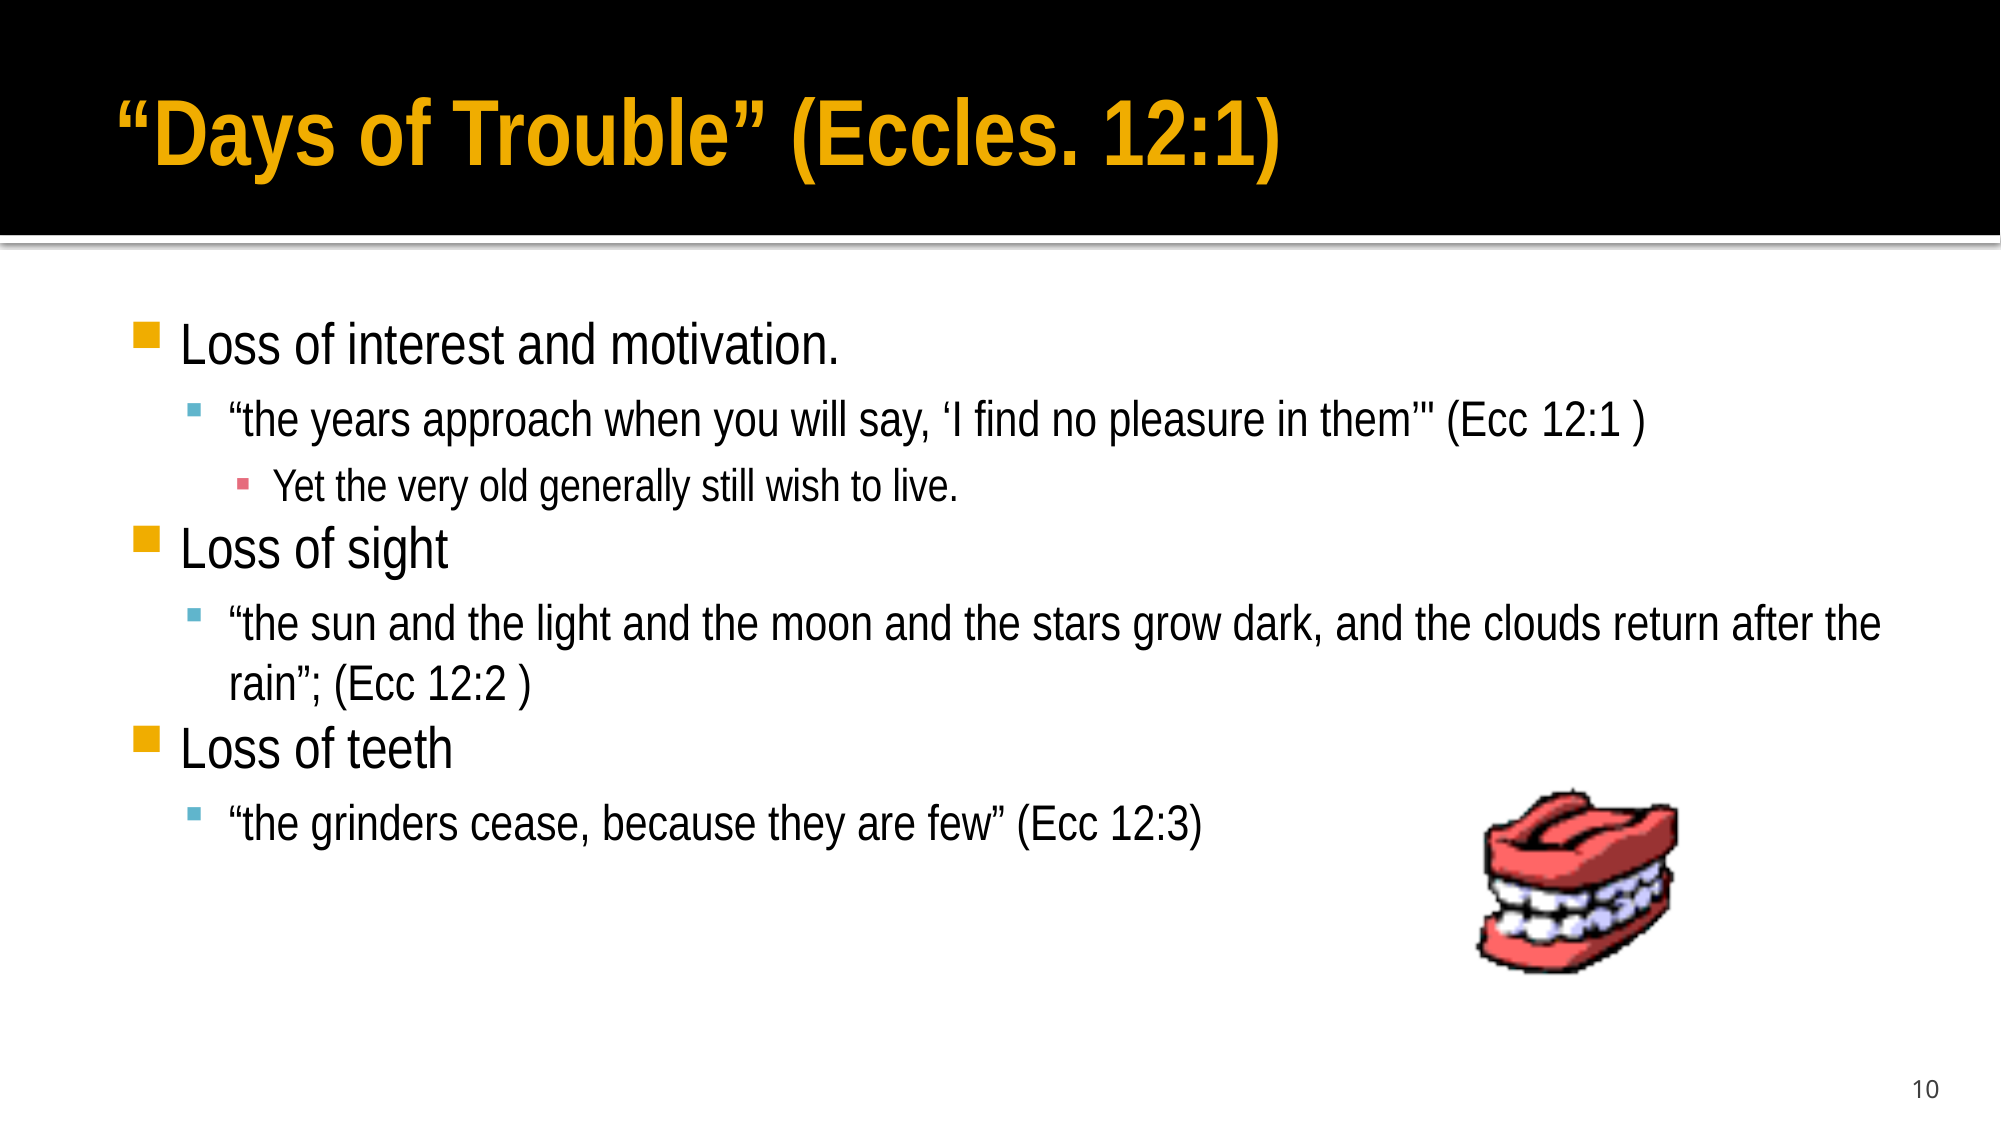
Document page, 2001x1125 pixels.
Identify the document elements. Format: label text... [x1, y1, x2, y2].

title “Days of Trouble” (Eccles. 12:1) [99, 25, 1900, 231]
list Loss of interest and motivation. “the years approach when you will say, ‘I find no pleasure in them’" (Ecc 12:1 ) Yet the very old generally still wish to live. Loss of sight “the sun and the light and the moon and the stars grow dark, and the clouds return after the rain”; (Ecc 12:2 ) Loss of teeth “the grinders cease, because they are few” (Ecc 12:3) [99, 291, 1900, 1050]
slide_number 10 [1794, 1062, 1955, 1108]
picture [1437, 737, 1692, 992]
